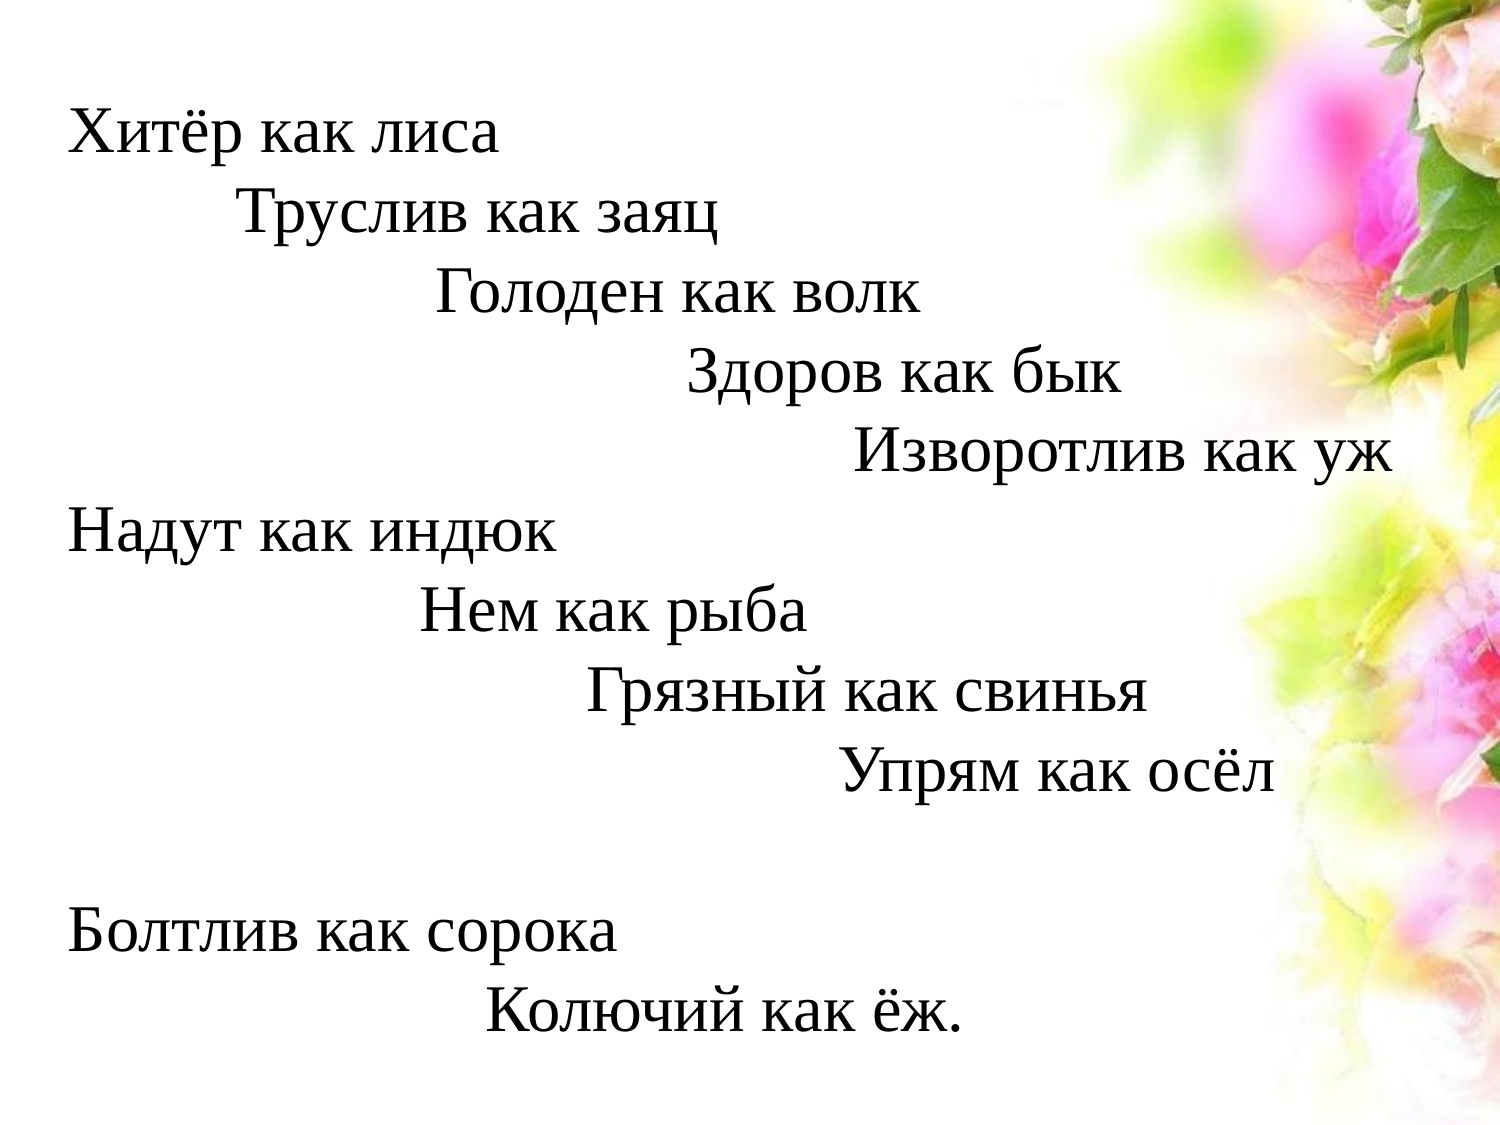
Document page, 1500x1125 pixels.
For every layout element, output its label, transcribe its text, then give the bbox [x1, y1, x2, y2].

text_box Хитёр как лиса Труслив как заяц Голоден как волк Здоров как бык Изворотлив как уж Надут как индюк Нем как рыба Грязный как свинья Упрям как осёл Болтлив как сорока Колючий как ёж. [53, 78, 1008, 1053]
picture [1013, 0, 1500, 1125]
